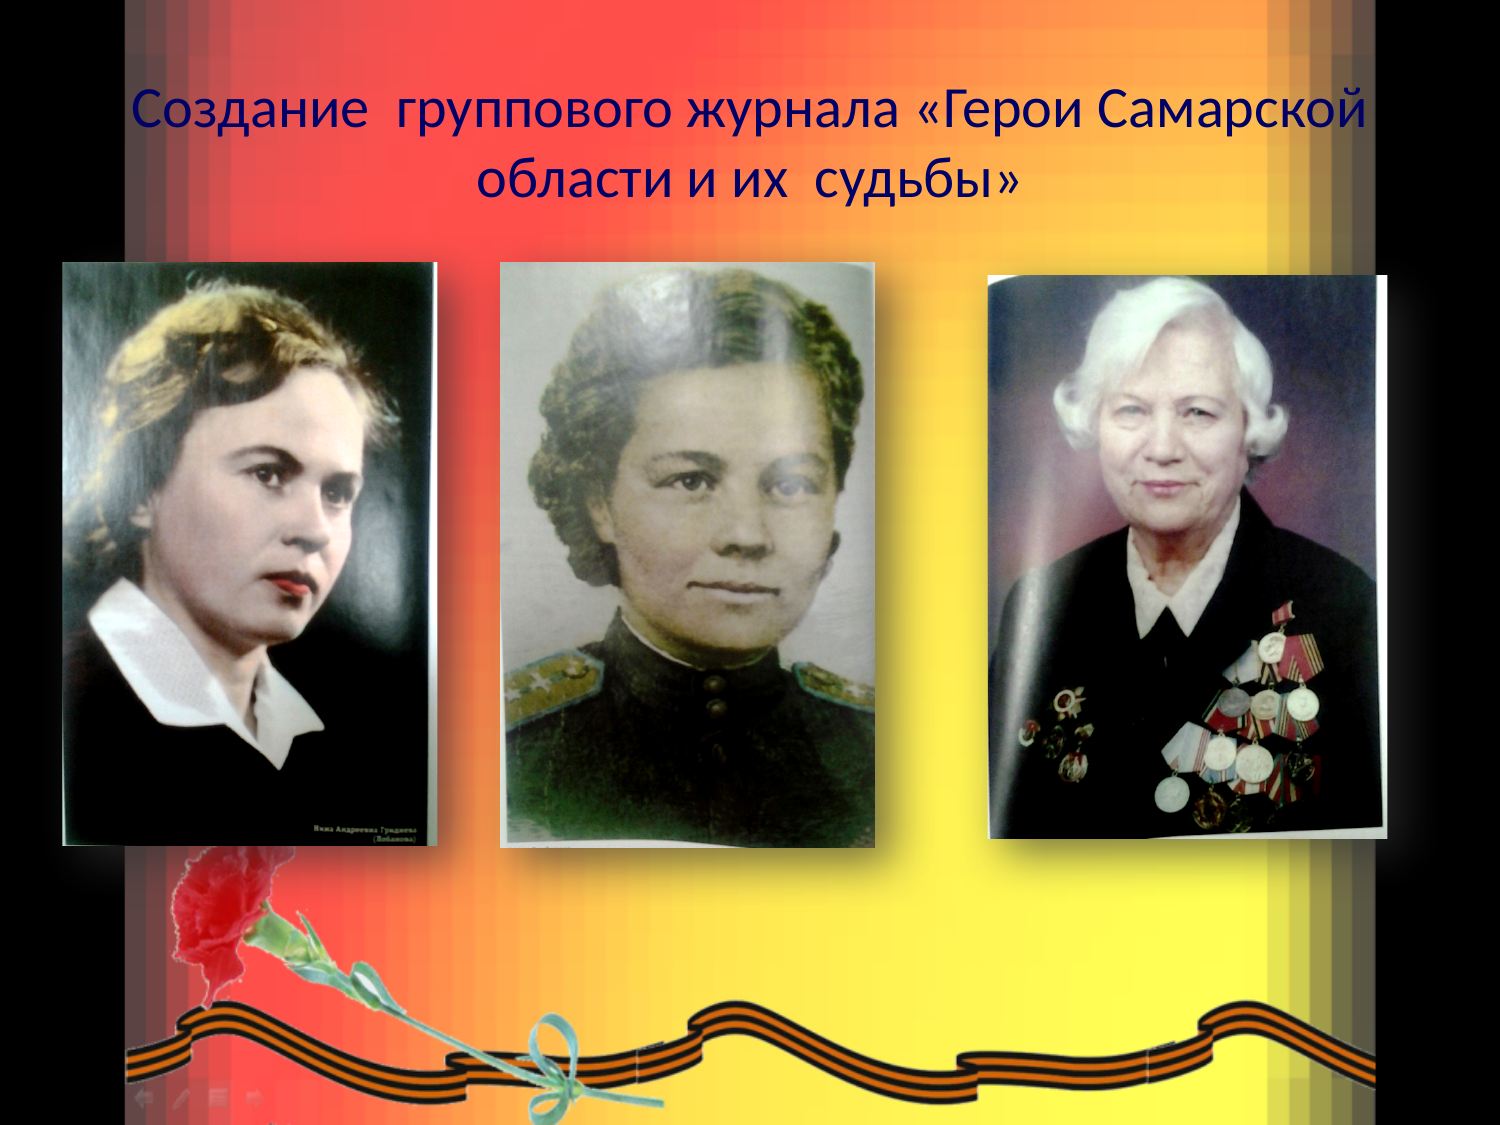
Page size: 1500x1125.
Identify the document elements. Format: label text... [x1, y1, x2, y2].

title Создание группового журнала «Герои Самарской области и их судьбы» [75, 45, 1425, 233]
picture [0, 0, 1500, 1125]
